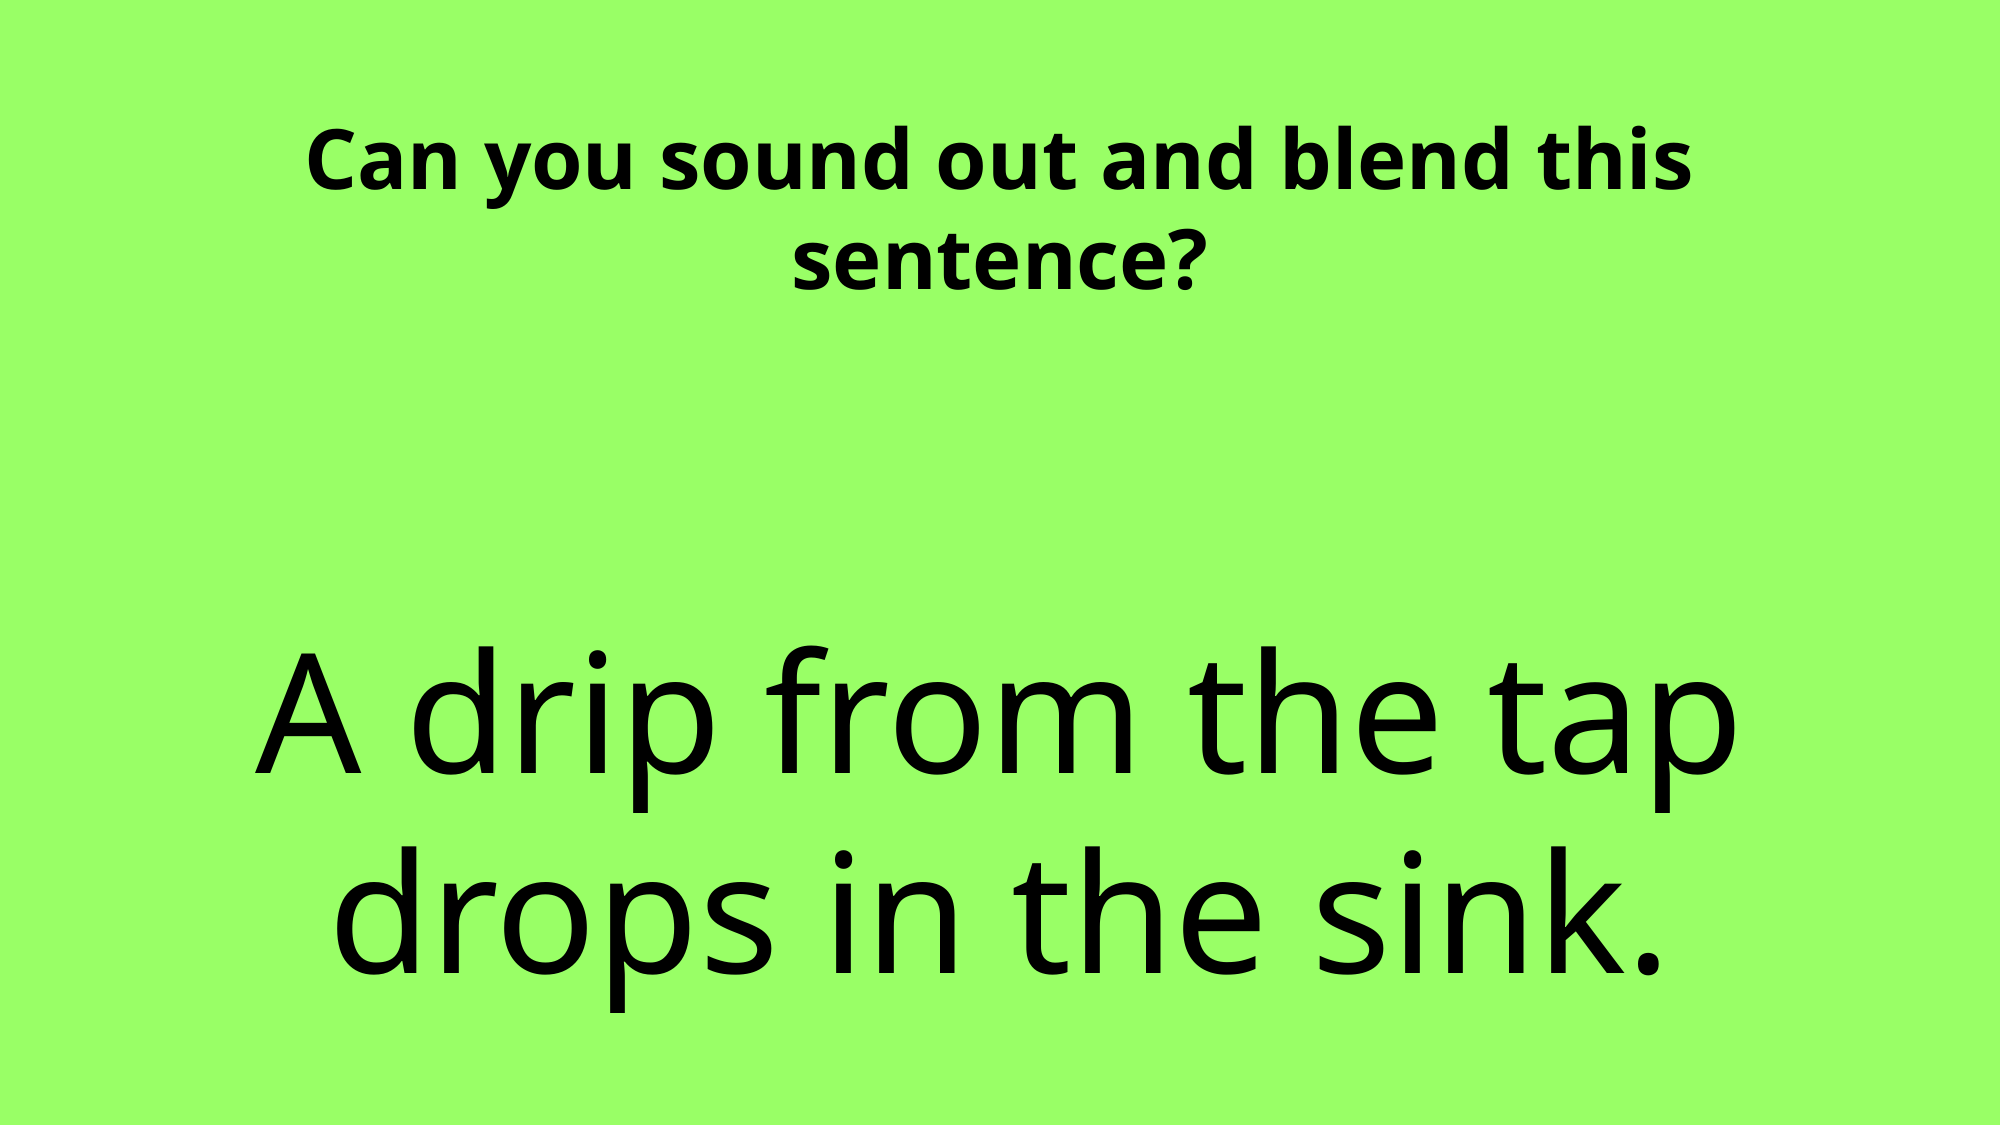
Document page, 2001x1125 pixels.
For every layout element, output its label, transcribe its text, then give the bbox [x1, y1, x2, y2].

text_box A drip from the tap drops in the sink. [0, 599, 2000, 1015]
text_box Can you sound out and blend this sentence? [144, 98, 1856, 314]
